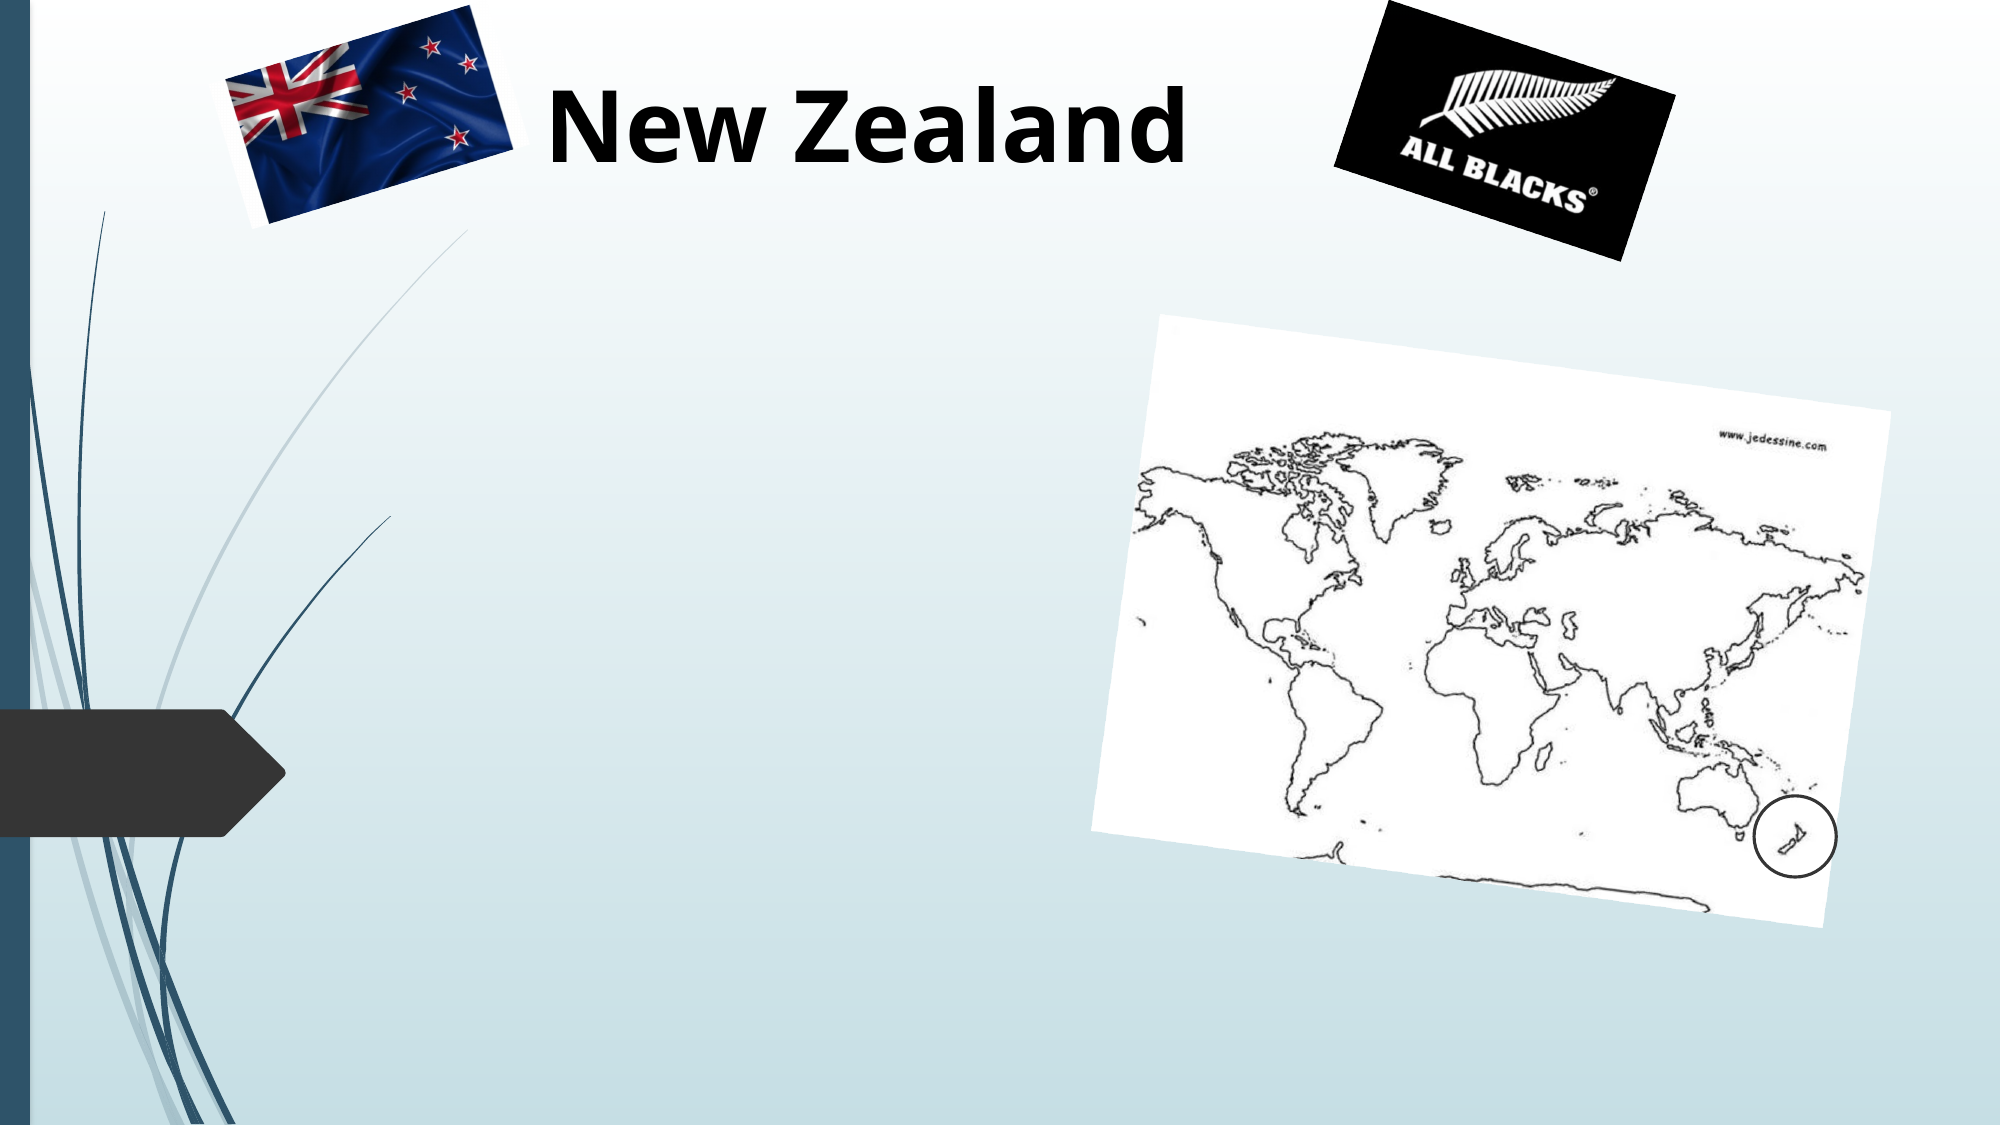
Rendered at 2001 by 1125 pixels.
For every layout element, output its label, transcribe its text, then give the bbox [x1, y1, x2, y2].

picture [209, 0, 529, 228]
text_box New Zealand [529, 54, 1317, 190]
picture [1334, 0, 1675, 261]
picture [1092, 315, 1891, 927]
